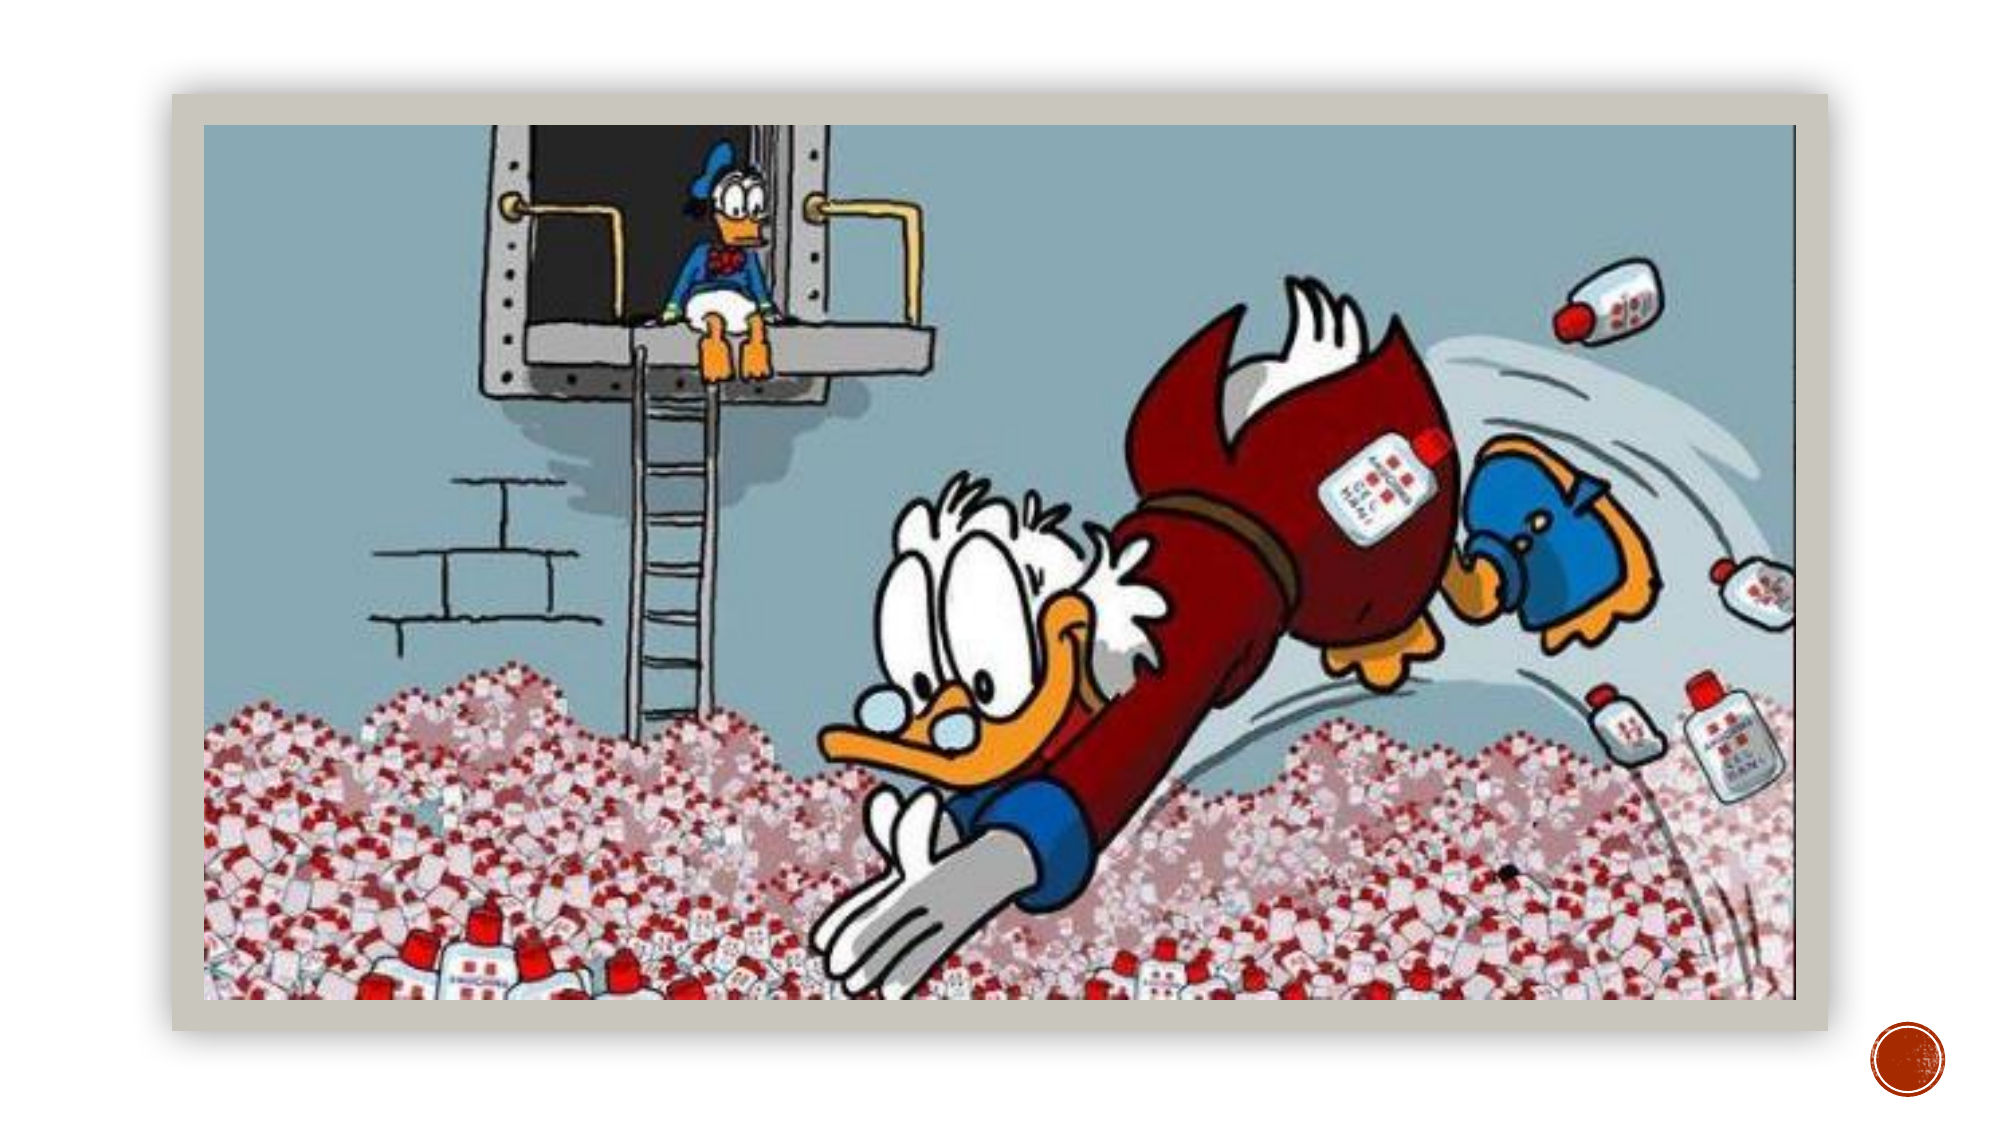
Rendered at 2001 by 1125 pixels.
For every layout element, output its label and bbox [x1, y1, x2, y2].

picture [204, 125, 1796, 999]
